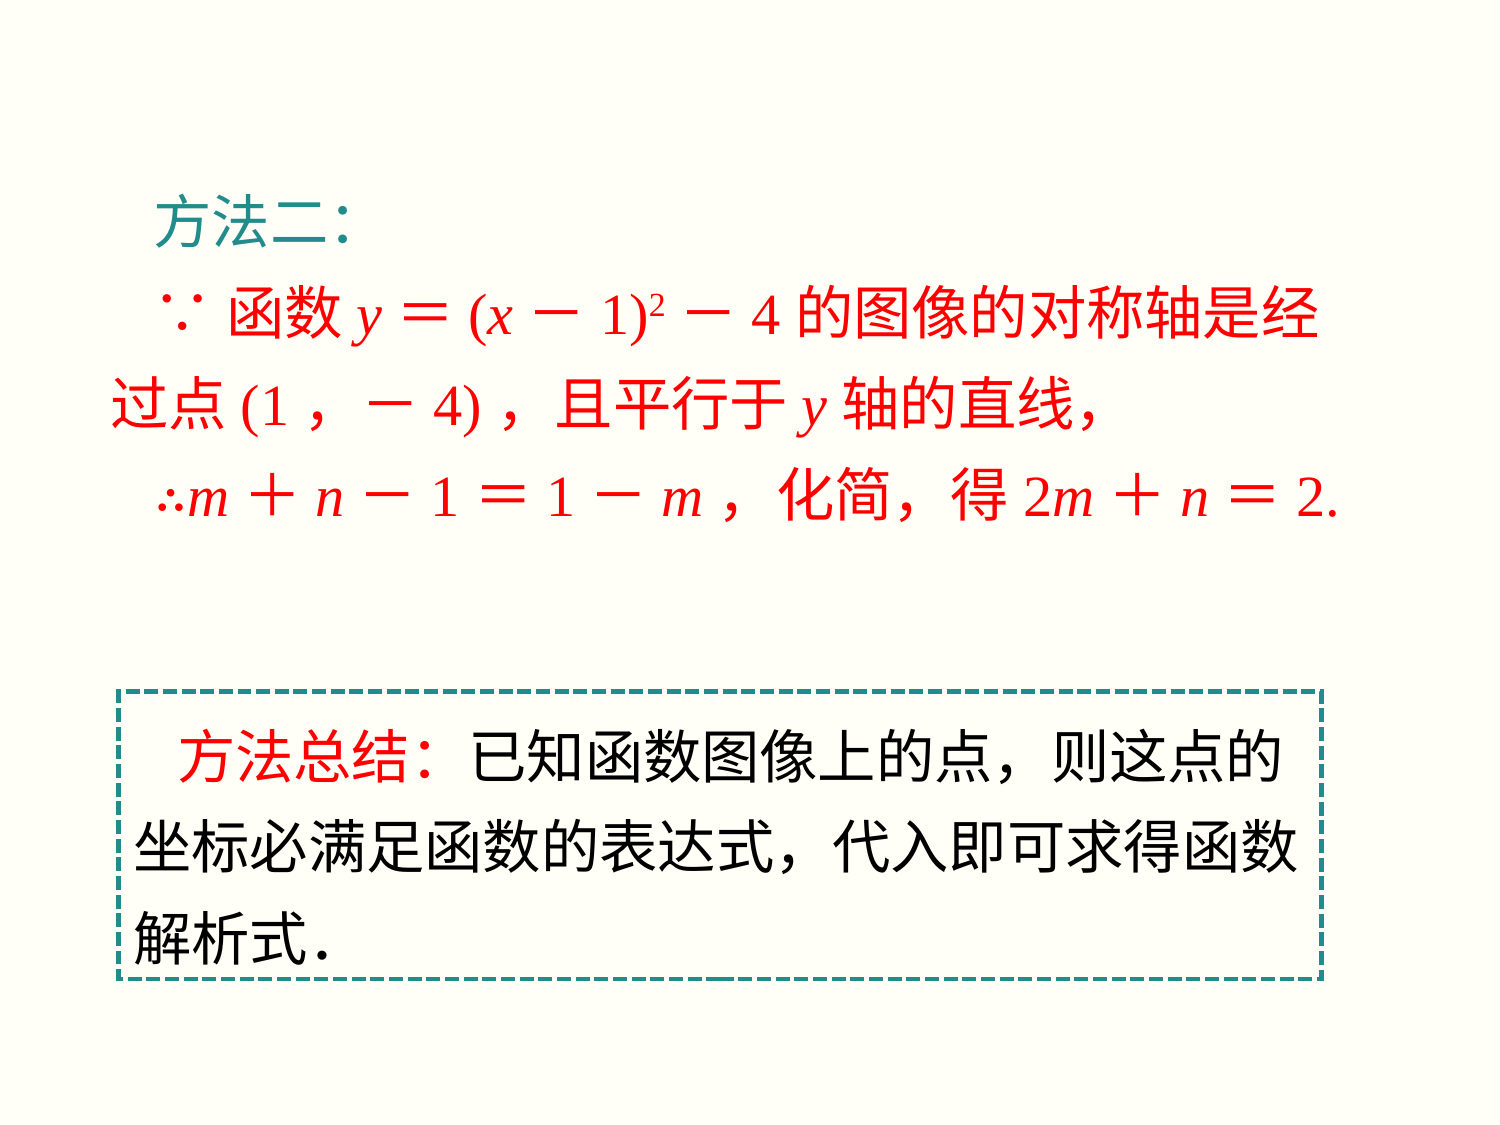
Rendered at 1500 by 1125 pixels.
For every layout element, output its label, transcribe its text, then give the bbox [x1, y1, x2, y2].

text_box 方法二： ∵函数y＝(x－1)2－4的图像的对称轴是经过点(1，－4)，且平行于y轴的直线， ∴m＋n－1＝1－m，化简，得2m＋n＝2. [95, 156, 1376, 535]
text_box 方法总结：已知函数图像上的点，则这点的坐标必满足函数的表达式，代入即可求得函数解析式． [118, 691, 1322, 979]
